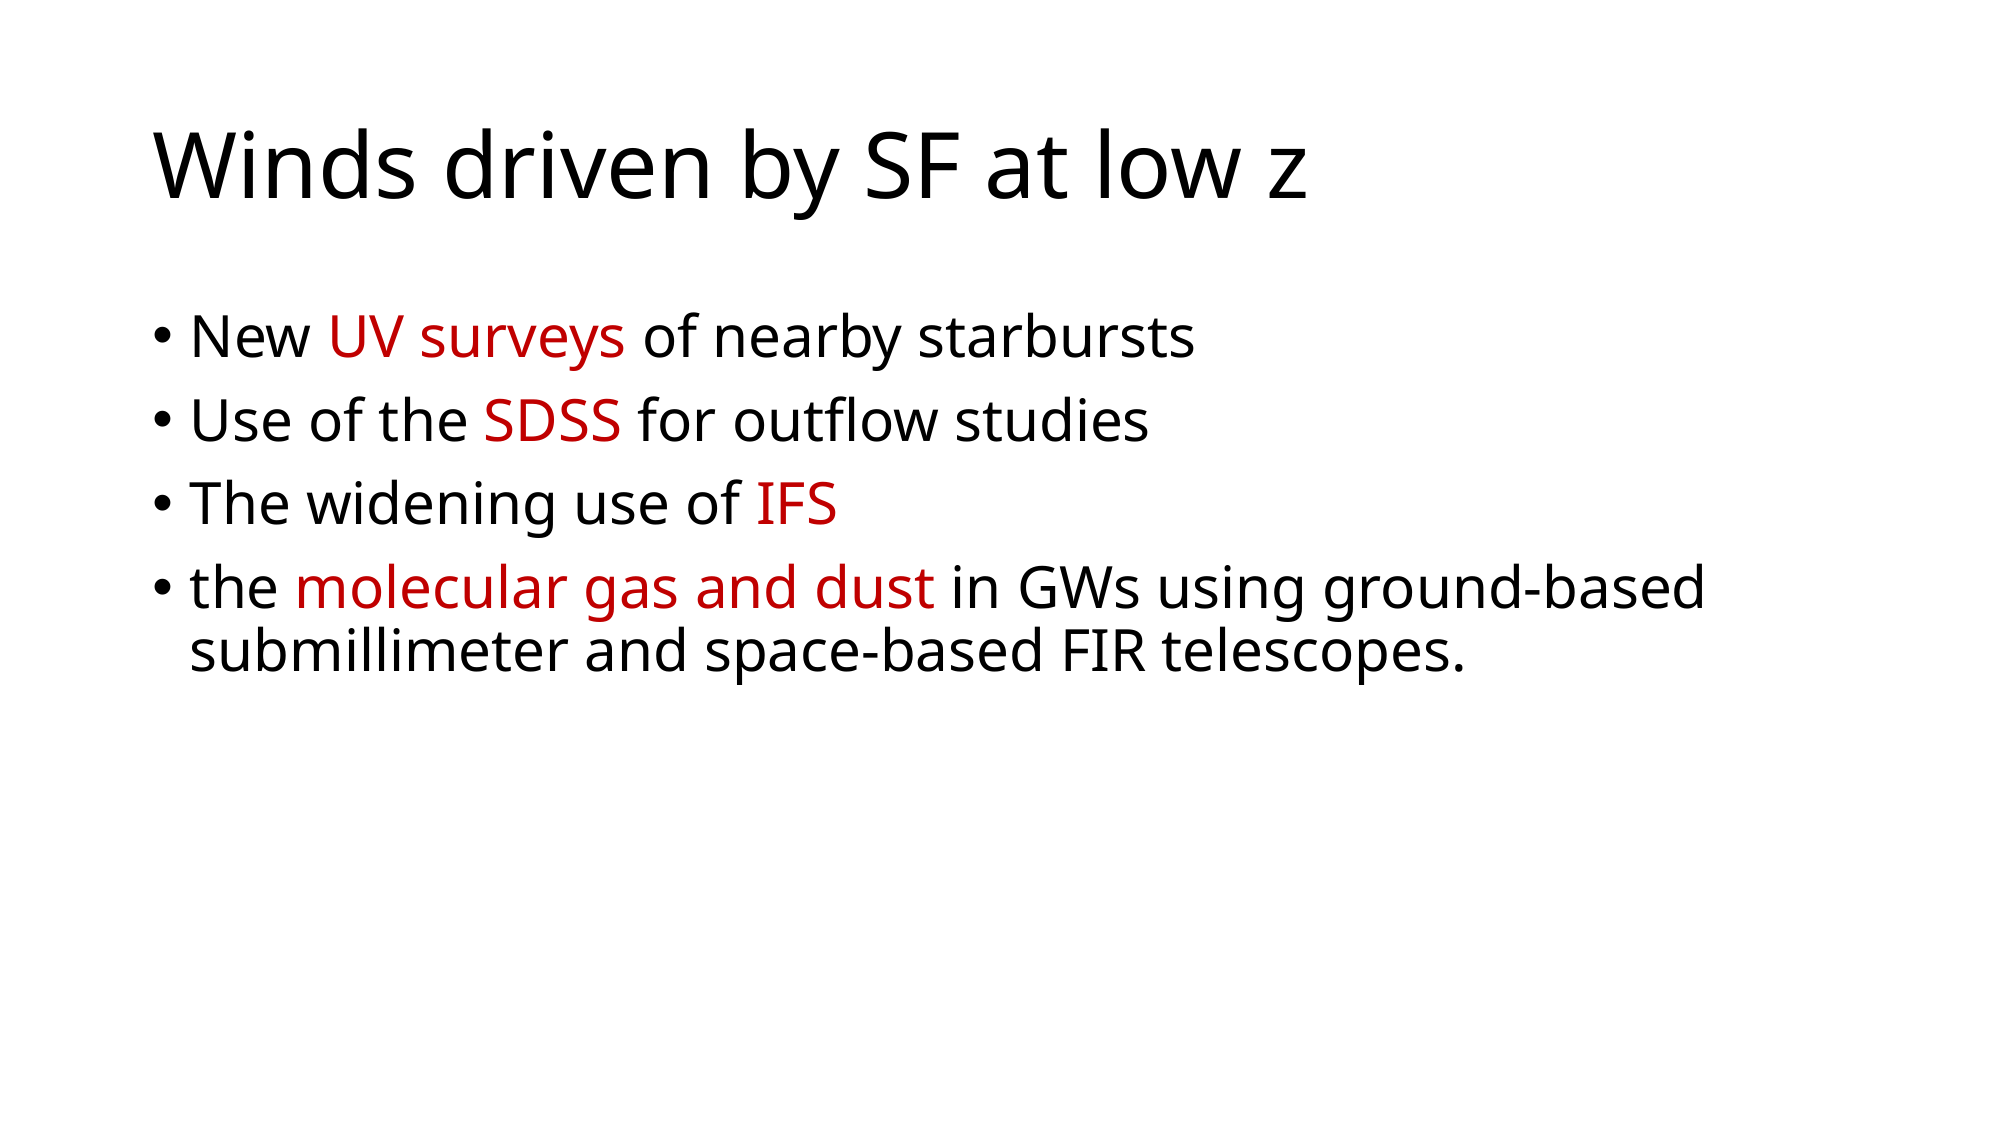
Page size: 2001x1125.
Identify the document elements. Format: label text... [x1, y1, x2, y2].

list New UV surveys of nearby starbursts Use of the SDSS for outflow studies The widening use of IFS the molecular gas and dust in GWs using ground-based submillimeter and space-based FIR telescopes. [137, 299, 1863, 1014]
title Winds driven by SF at low z [137, 59, 1863, 278]
